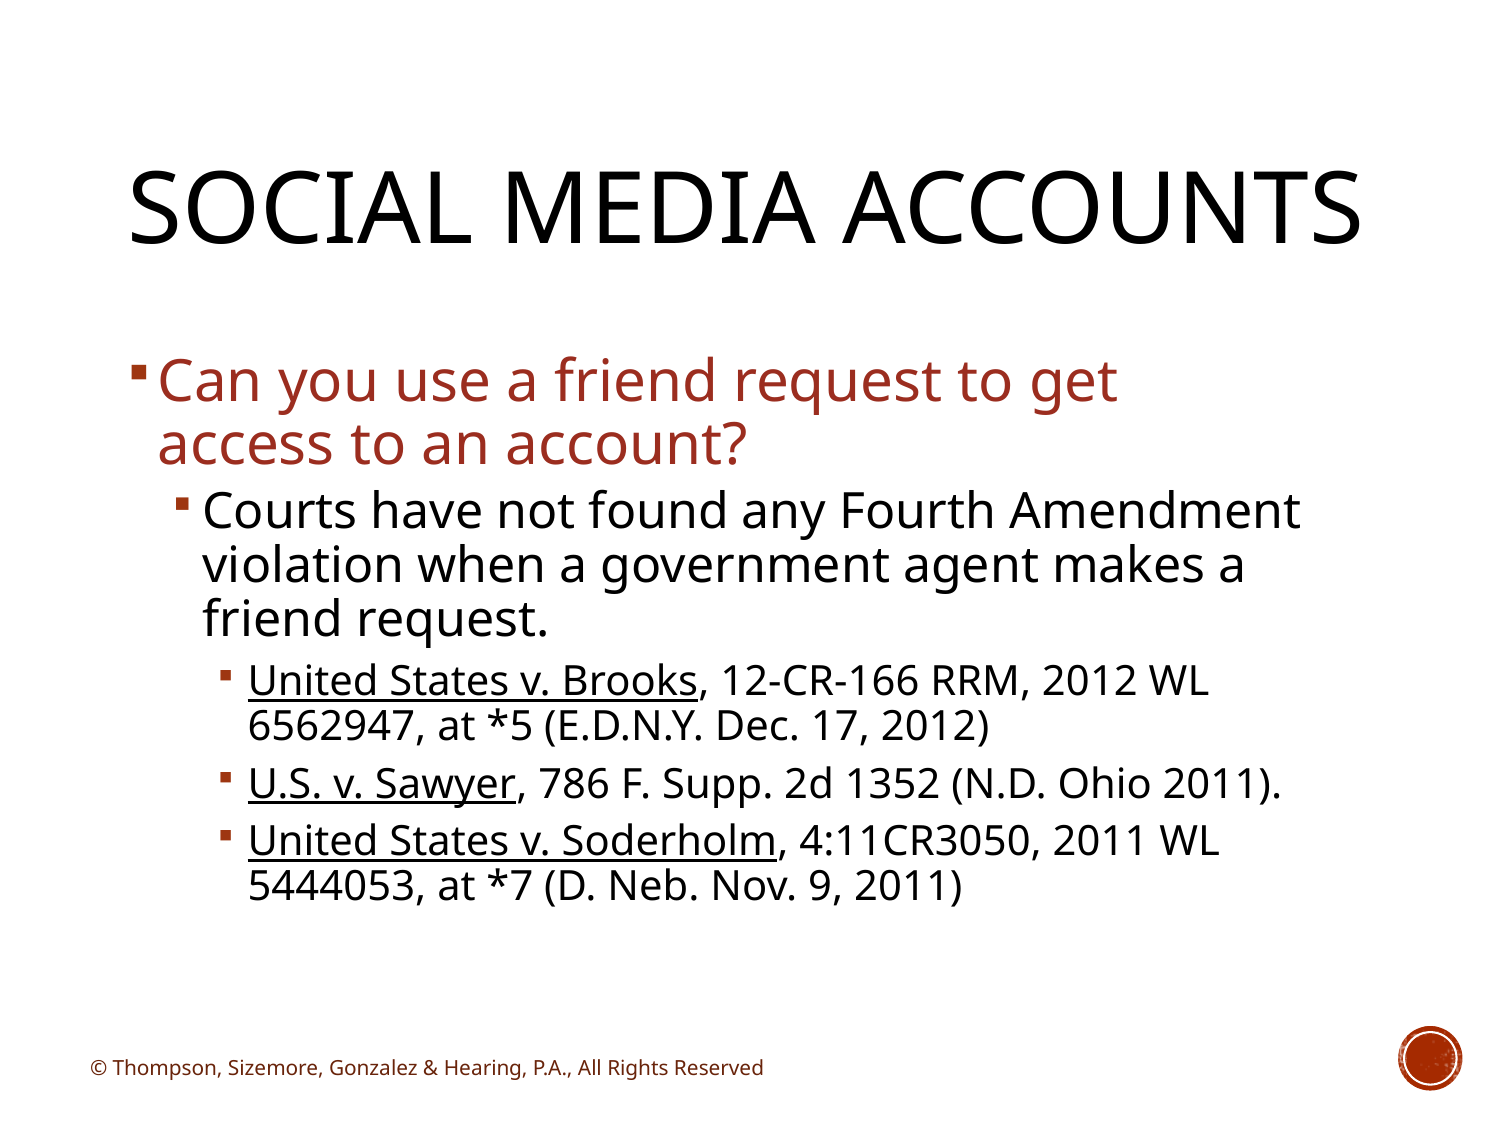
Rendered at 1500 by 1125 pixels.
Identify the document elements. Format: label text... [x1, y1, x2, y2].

title Social Media Accounts [112, 79, 1388, 344]
list Can you use a friend request to get access to an account? Courts have not found any Fourth Amendment violation when a government agent makes a friend request. United States v. Brooks, 12-CR-166 RRM, 2012 WL 6562947, at *5 (E.D.N.Y. Dec. 17, 2012) U.S. v. Sawyer, 786 F. Supp. 2d 1352 (N.D. Ohio 2011). United States v. Soderholm, 4:11CR3050, 2011 WL 5444053, at *7 (D. Neb. Nov. 9, 2011) [112, 343, 1327, 778]
footer © Thompson, Sizemore, Gonzalez & Hearing, P.A., All Rights Reserved [75, 1037, 854, 1098]
